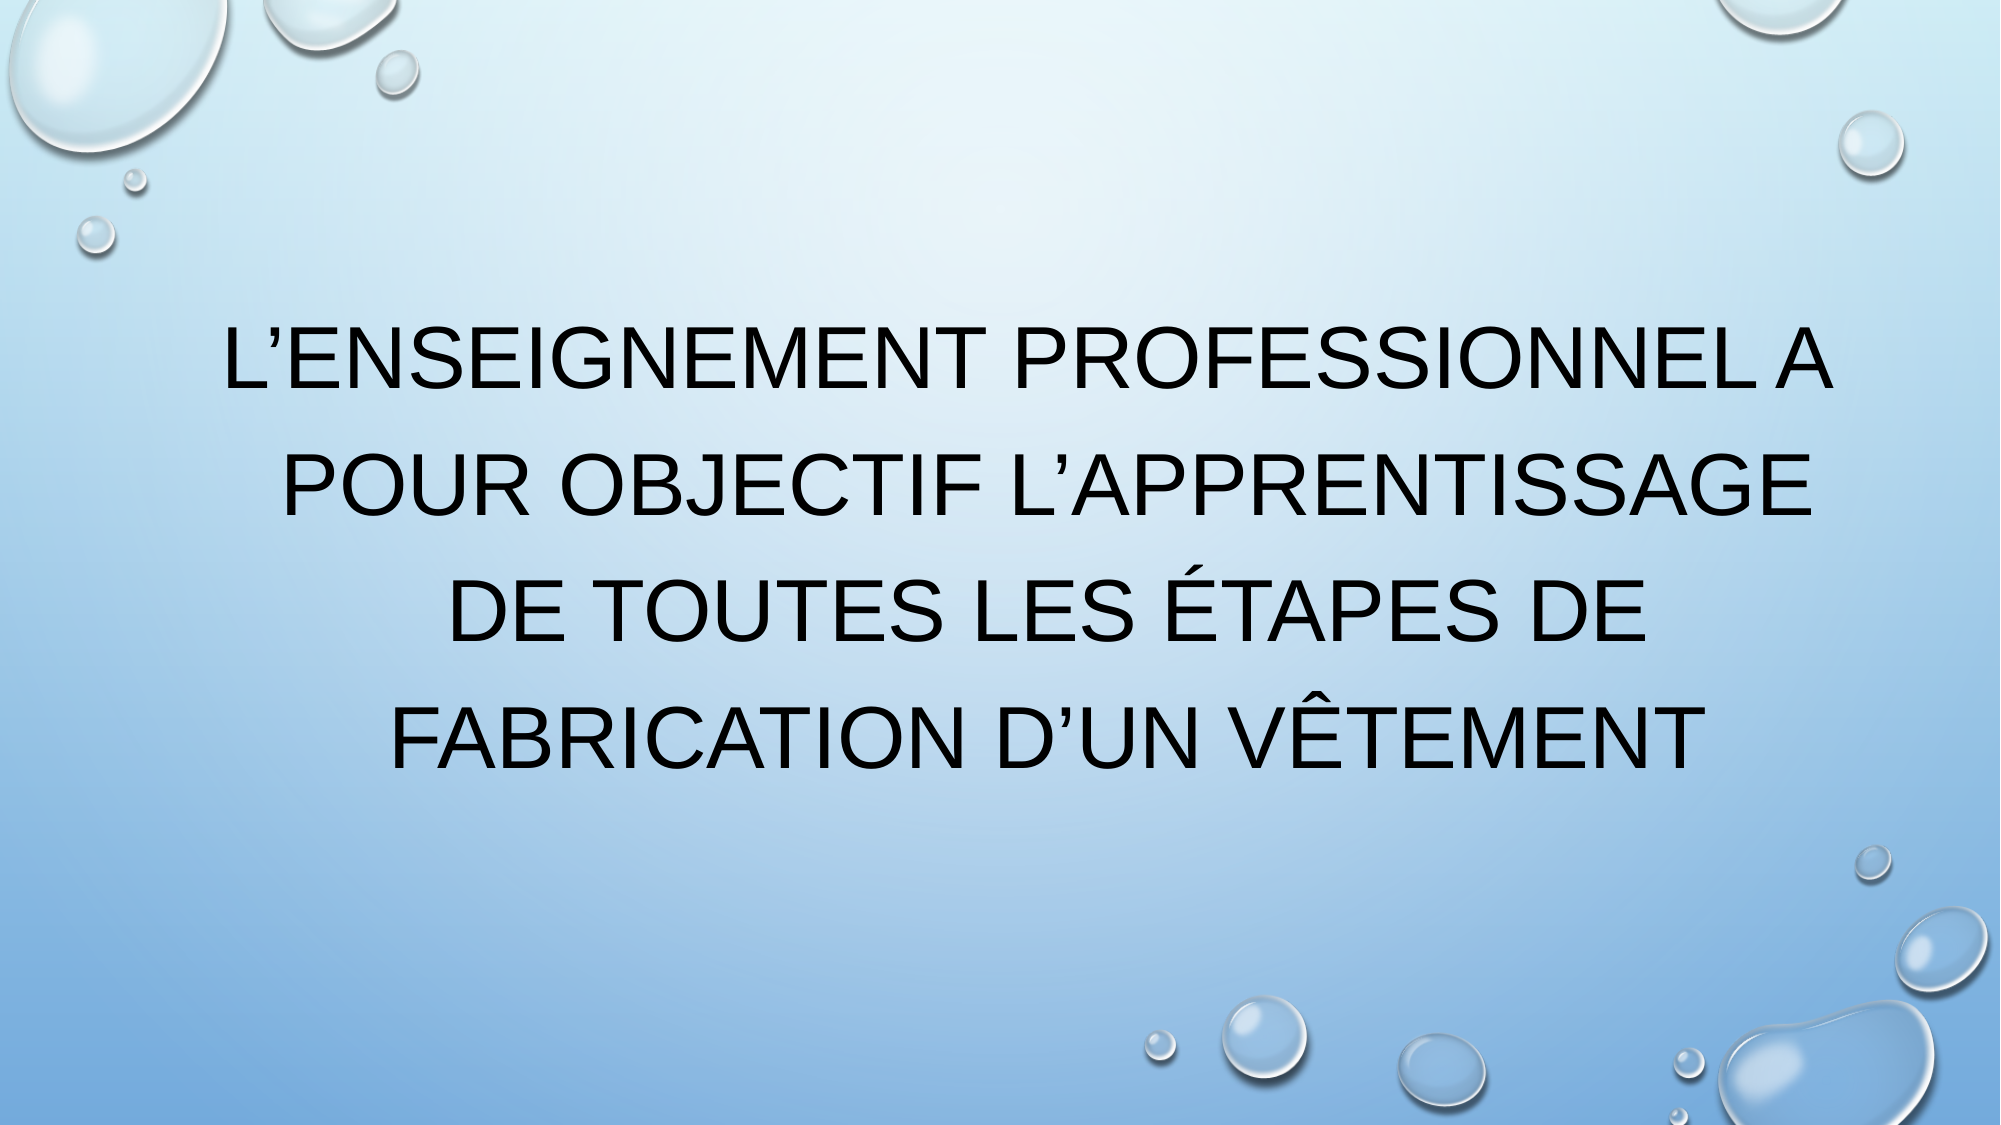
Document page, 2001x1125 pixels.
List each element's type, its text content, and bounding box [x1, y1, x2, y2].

picture [0, 0, 2000, 1125]
text_box L’enseignement professionnel a pour objectif l’apprentissage de toutes les étapes de fabrication d’un vêtement [192, 271, 1860, 878]
